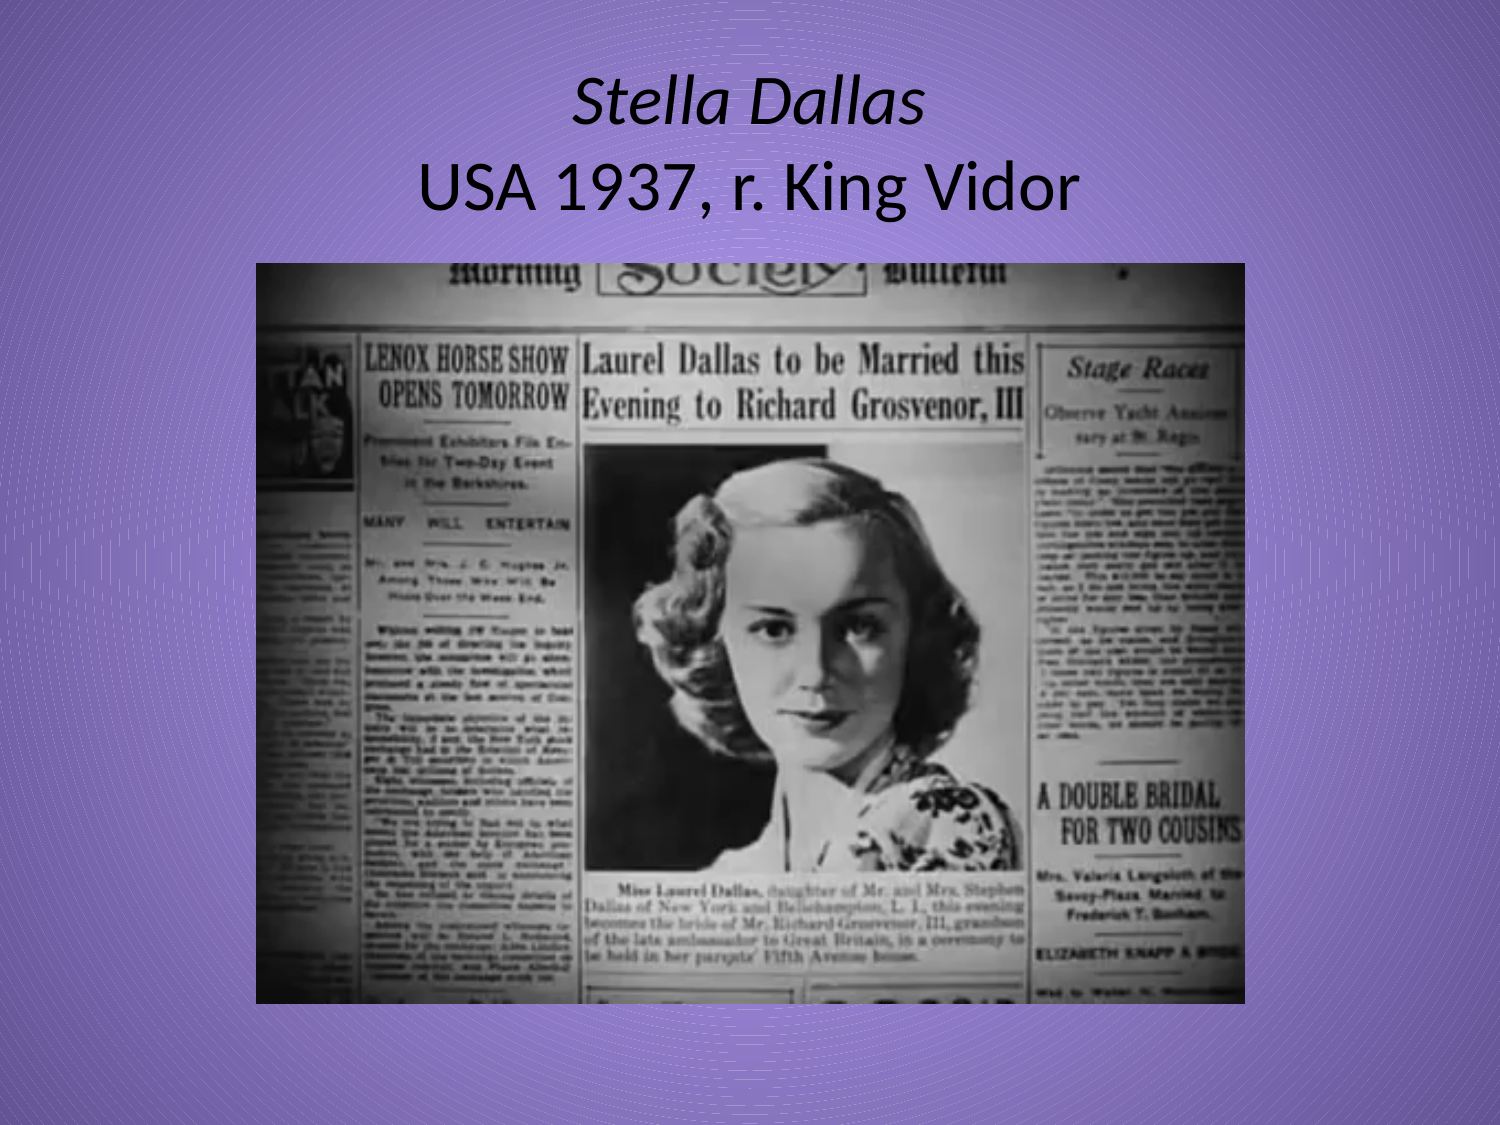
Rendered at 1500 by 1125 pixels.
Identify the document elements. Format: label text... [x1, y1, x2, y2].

title Stella Dallas USA 1937, r. King Vidor [75, 45, 1425, 233]
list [254, 262, 1246, 1006]
